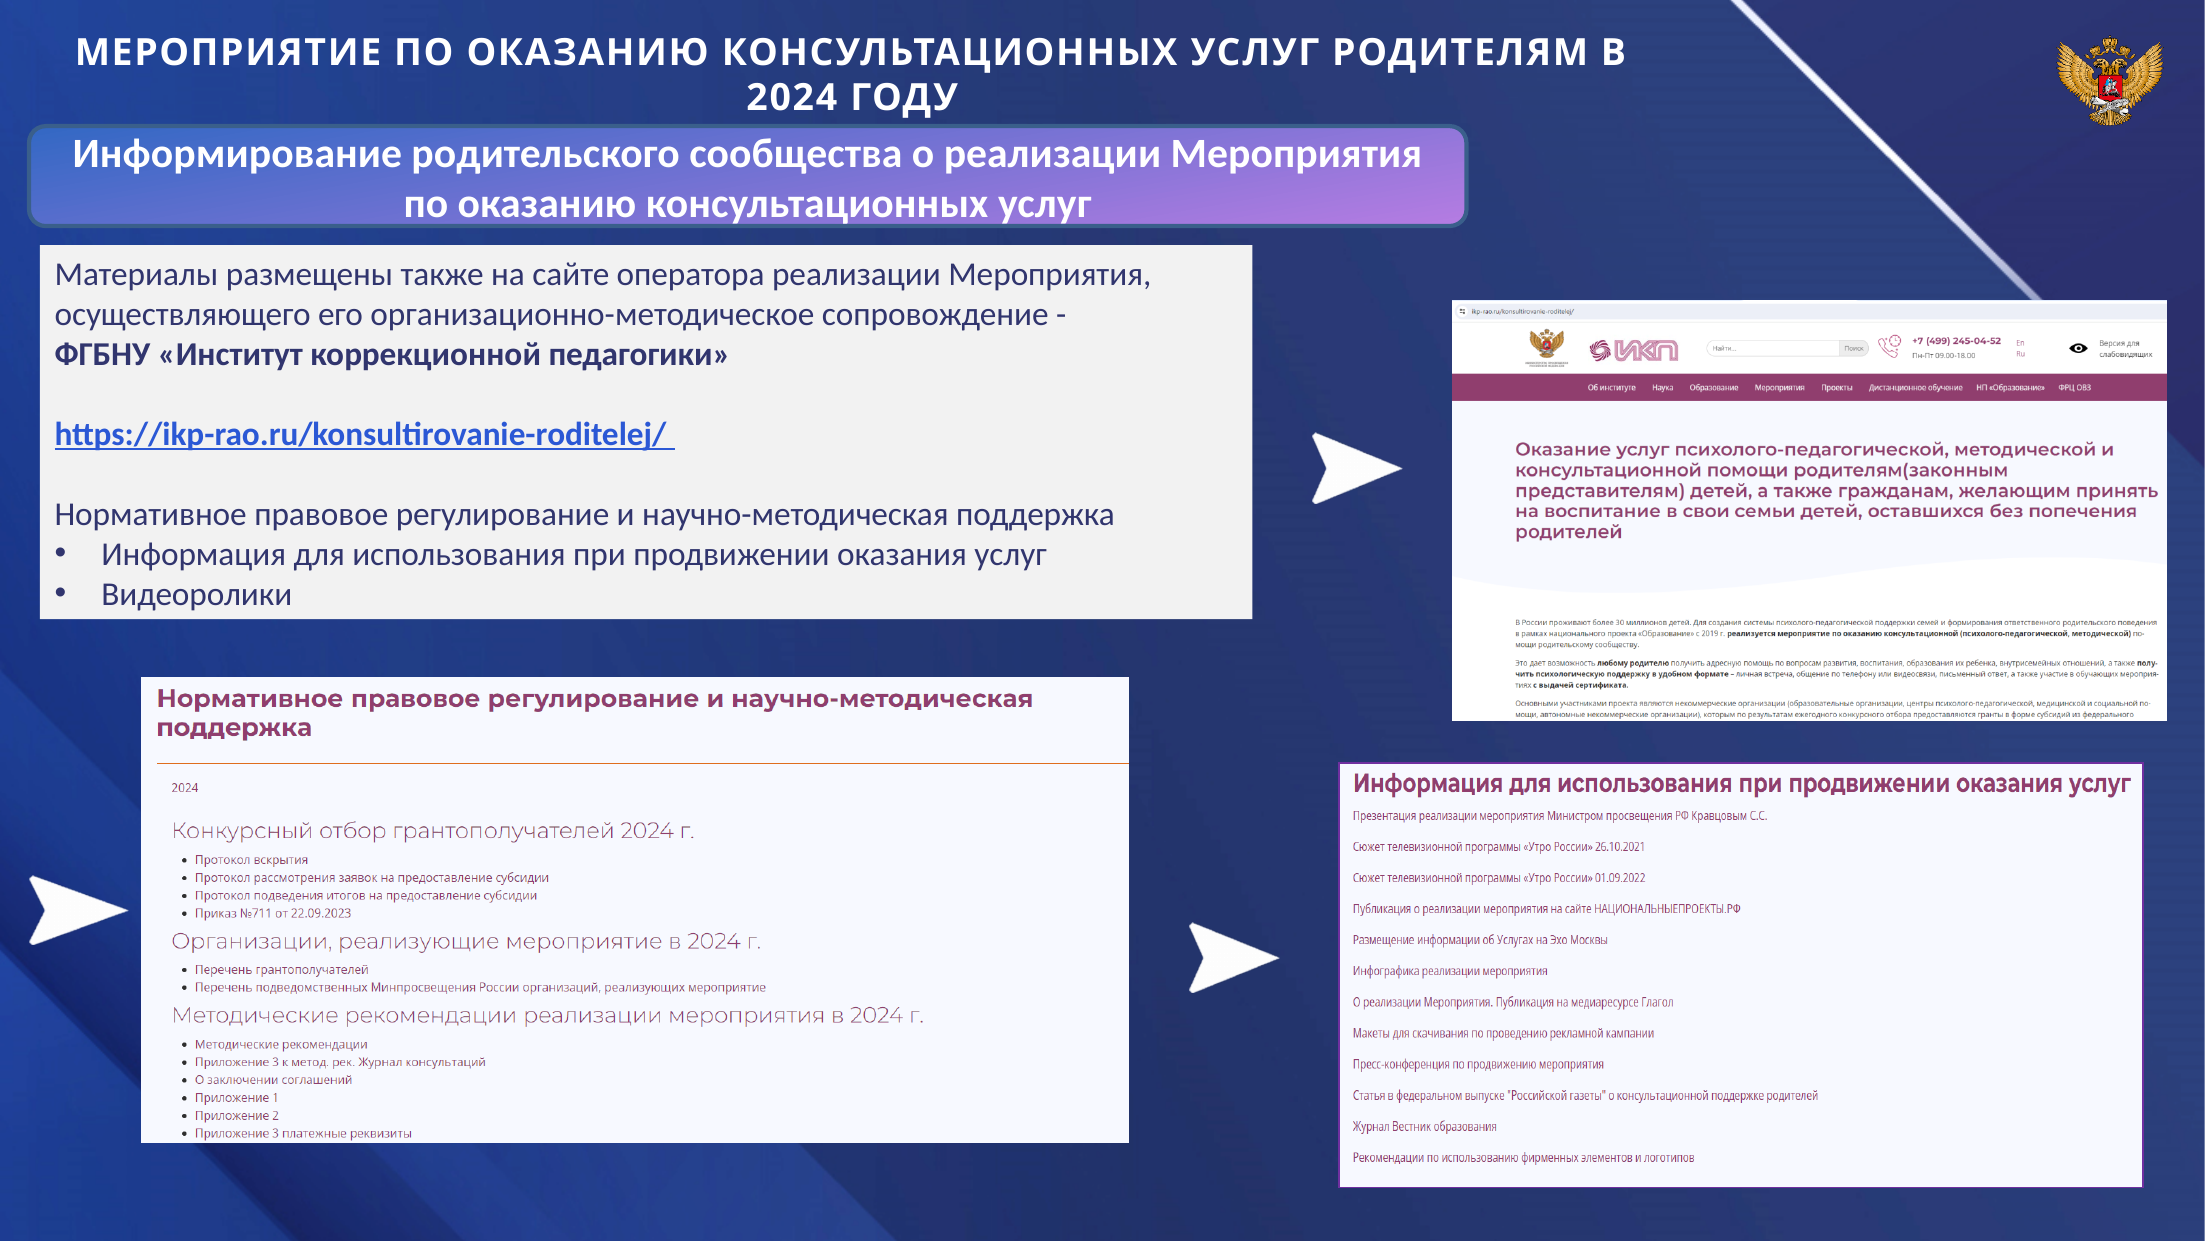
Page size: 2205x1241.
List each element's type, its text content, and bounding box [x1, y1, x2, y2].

text_box Материалы размещены также на сайте оператора реализации Мероприятия, осуществляющего его организационно-методическое сопровождение - ФГБНУ «Институт коррекционной педагогики» https://ikp-rao.ru/konsultirovanie-roditelej/ Нормативное правовое регулирование и научно-методическая поддержка Информация для использования при продвижении оказания услуг Видеоролики [39, 245, 1253, 620]
picture [0, 0, 2205, 1241]
text_box Информирование родительского сообщества о реализации Мероприятия по оказанию консультационных услуг [26, 125, 1469, 229]
text_box МЕРОПРИЯТИЕ ПО ОКАЗАНИЮ КОНСУЛЬТАЦИОННЫХ УСЛУГ РОДИТЕЛЯМ В 2024 ГОДУ [39, 20, 1665, 125]
